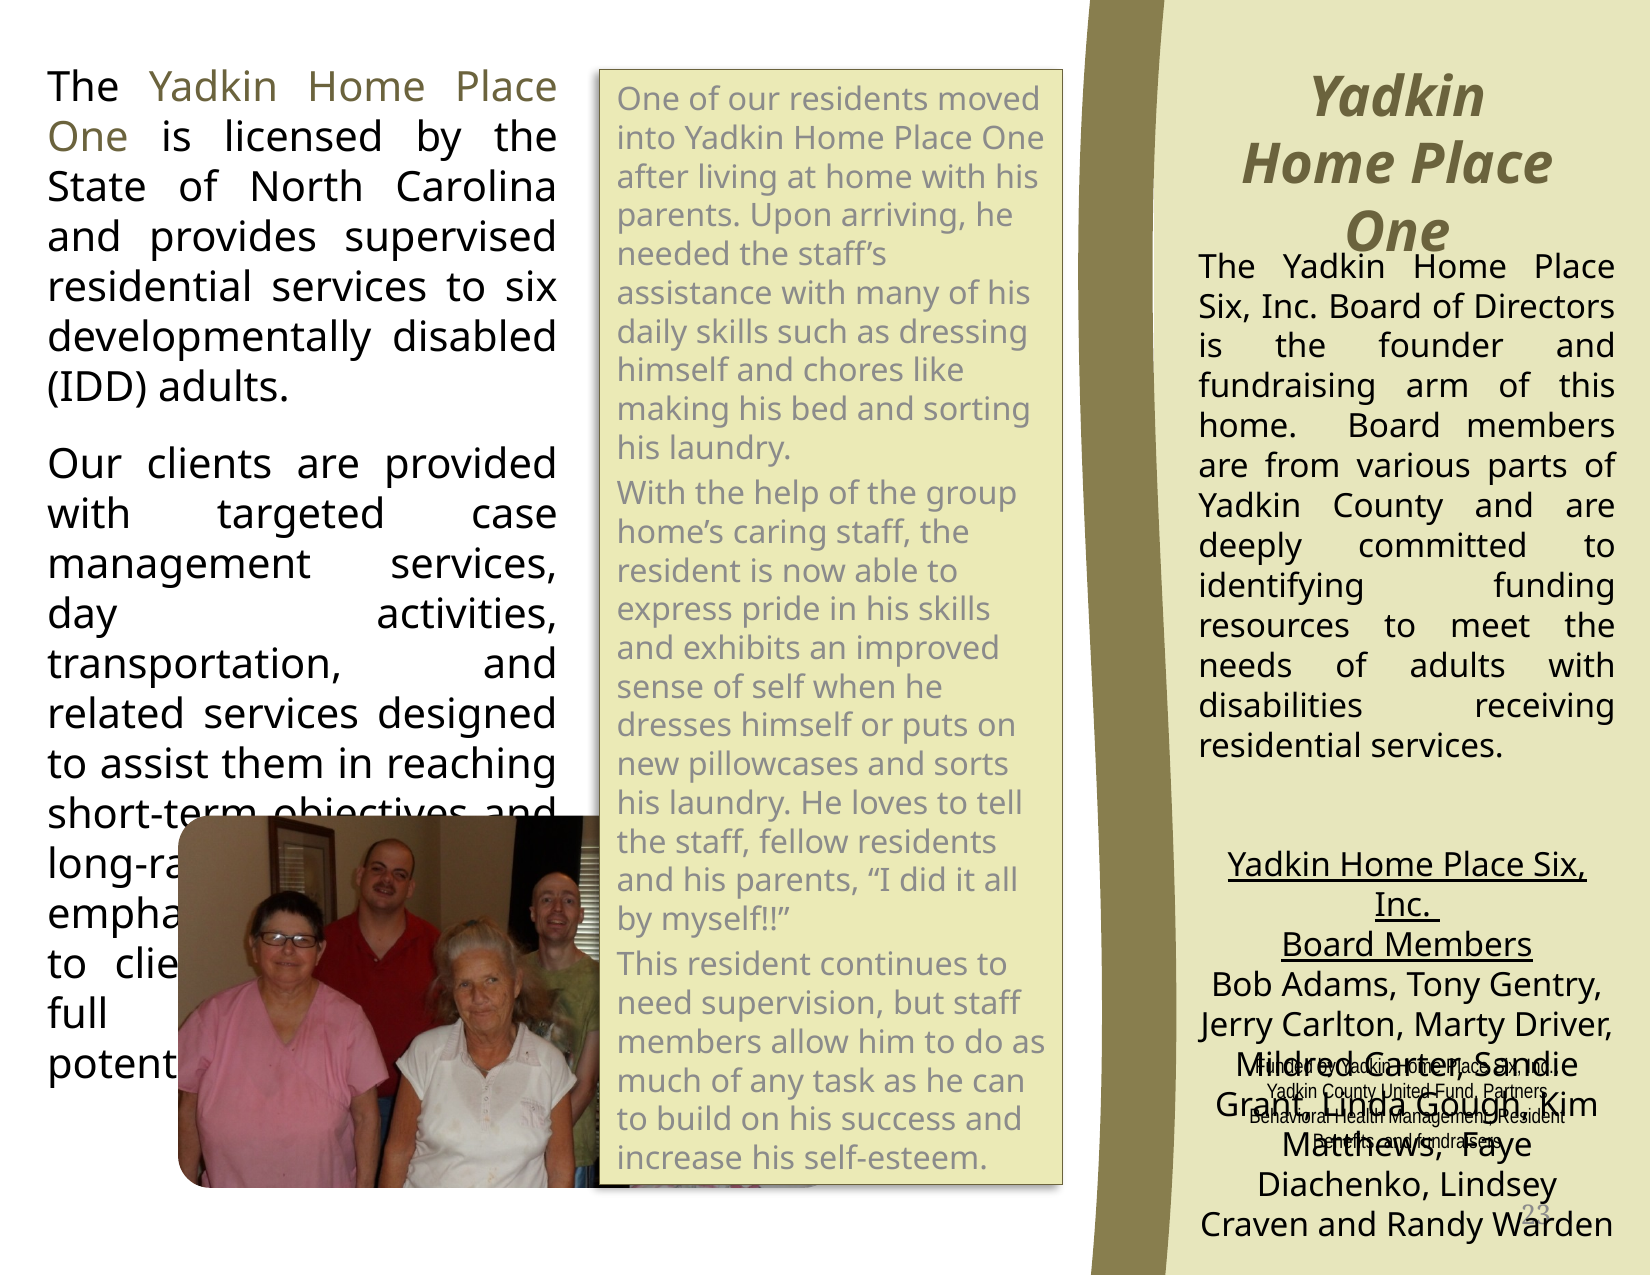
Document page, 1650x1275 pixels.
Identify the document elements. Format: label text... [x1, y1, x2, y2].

text_box The Yadkin Home Place One is licensed by the State of North Carolina and provides supervised residential services to six developmentally disabled (IDD) adults. Our clients are provided with targeted case management services, day activities, transportation, and related services designed to assist them in reaching short-term objectives and long-range goals, emphasizing assistance to clients in maximizing full development potential. [30, 51, 575, 1096]
text_box [1076, 0, 1179, 1275]
text_box One of our residents moved into Yadkin Home Place One after living at home with his parents. Upon arriving, he needed the staff’s assistance with many of his daily skills such as dressing himself and chores like making his bed and sorting his laundry. With the help of the group home’s caring staff, the resident is now able to express pride in his skills and exhibits an improved sense of self when he dresses himself or puts on new pillowcases and sorts his laundry. He loves to tell the staff, fellow residents and his parents, “I did it all by myself!!” This resident continues to need supervision, but staff members allow him to do as much of any task as he can to build on his success and increase his self-esteem. [599, 69, 1063, 1185]
text_box Yadkin Home Place One [1223, 51, 1572, 237]
text_box [0, 0, 1099, 1275]
text_box The Yadkin Home Place Six, Inc. Board of Directors is the founder and fundraising arm of this home. Board members are from various parts of Yadkin County and are deeply committed to identifying funding resources to meet the needs of adults with disabilities receiving residential services. Yadkin Home Place Six, Inc. Board Members Bob Adams, Tony Gentry, Jerry Carlton, Marty Driver, Mildred Carter, Sandie Grant, Linda Gough, Kim Matthews, Faye Diachenko, Lindsey Craven and Randy Warden [1183, 237, 1631, 1251]
picture [177, 815, 837, 1189]
